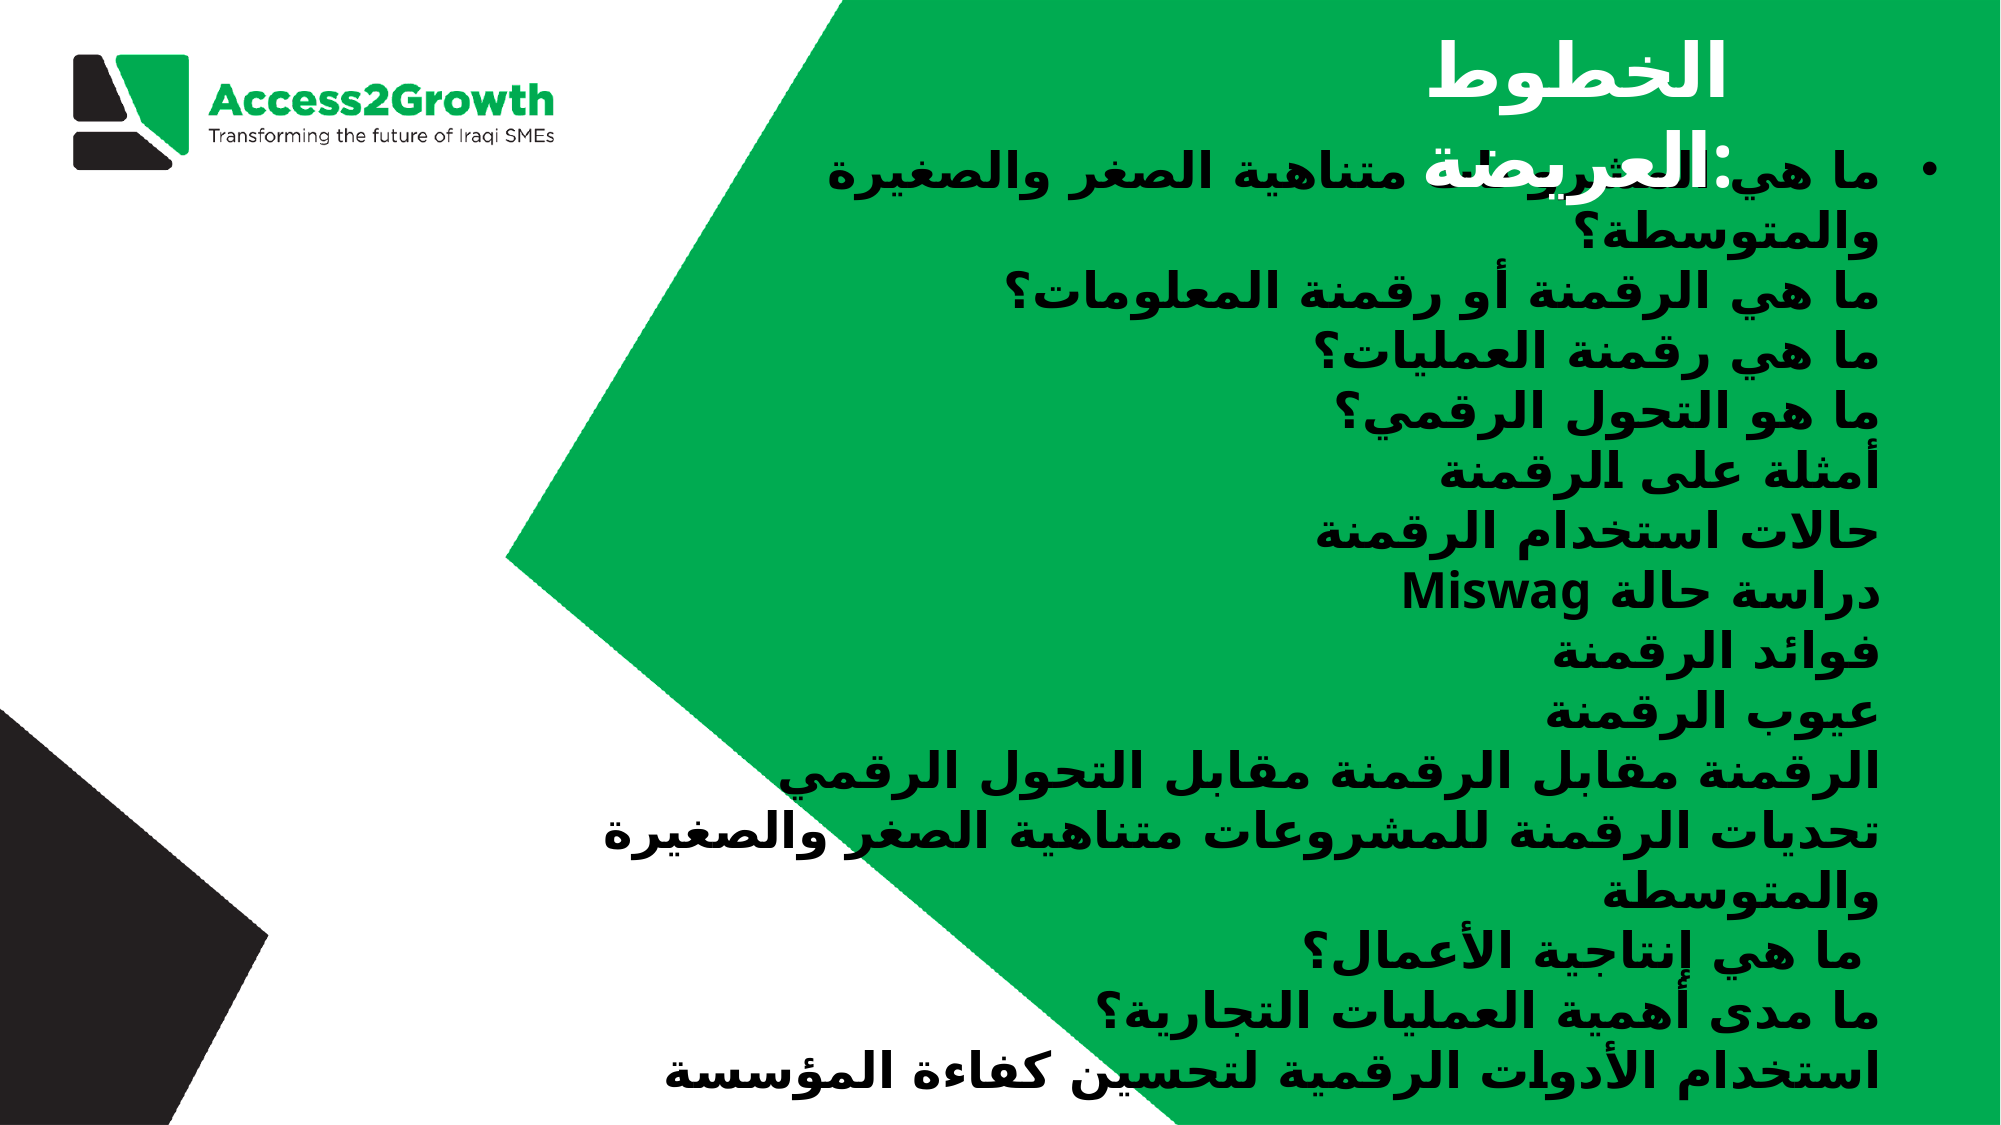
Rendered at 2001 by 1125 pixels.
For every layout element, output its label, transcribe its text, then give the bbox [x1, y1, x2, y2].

text_box الخطوط العريضة: [1283, 14, 1873, 210]
picture [0, 0, 2001, 1125]
text_box ما هي المشروعات متناهية الصغر والصغيرة والمتوسطة؟ ما هي الرقمنة أو رقمنة المعلومات؟ ما هي رقمنة العمليات؟ ما هو التحول الرقمي؟ أمثلة على الرقمنة حالات استخدام الرقمنة دراسة حالة Miswag فوائد الرقمنة عيوب الرقمنة الرقمنة مقابل الرقمنة مقابل التحول الرقمي تحديات الرقمنة للمشروعات متناهية الصغر والصغيرة والمتوسطة ما هي إنتاجية الأعمال؟ ما مدى أهمية العمليات التجارية؟ استخدام الأدوات الرقمية لتحسين كفاءة المؤسسة [491, 130, 1954, 1106]
